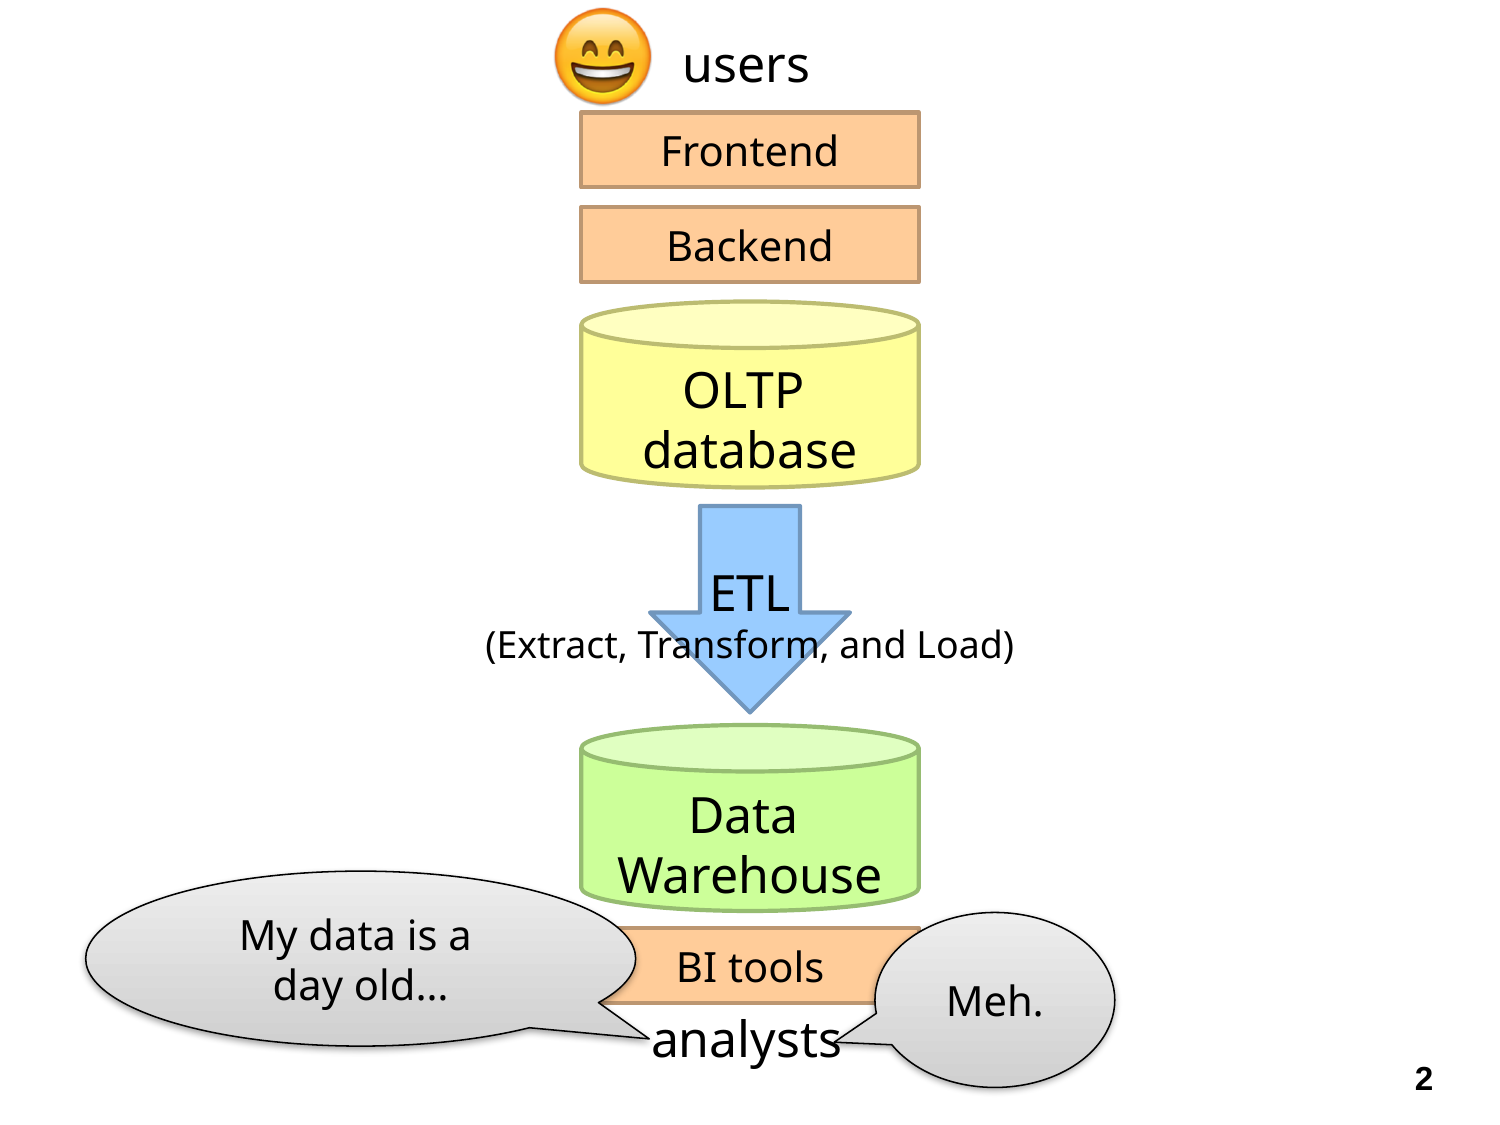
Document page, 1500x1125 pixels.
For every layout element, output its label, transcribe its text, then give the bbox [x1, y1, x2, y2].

text_box users [667, 24, 913, 100]
text_box My data is a day old… [84, 870, 650, 1047]
picture [542, 0, 663, 117]
text_box Backend [579, 205, 921, 284]
slide_number 2 [1400, 1050, 1488, 1110]
text_box Meh. [833, 911, 1116, 1089]
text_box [581, 301, 919, 488]
text_box Bottom line: they’re just RDDs! [584, 728, 916, 769]
text_box BI tools [618, 926, 921, 1000]
text_box [697, 503, 803, 553]
text_box Data Warehouse [581, 776, 919, 911]
text_box ETL (Extract, Transform, and Load) [449, 553, 1050, 674]
text_box analysts [581, 1000, 913, 1075]
text_box Frontend [579, 110, 921, 189]
text_box [579, 722, 921, 892]
text_box [708, 674, 792, 715]
